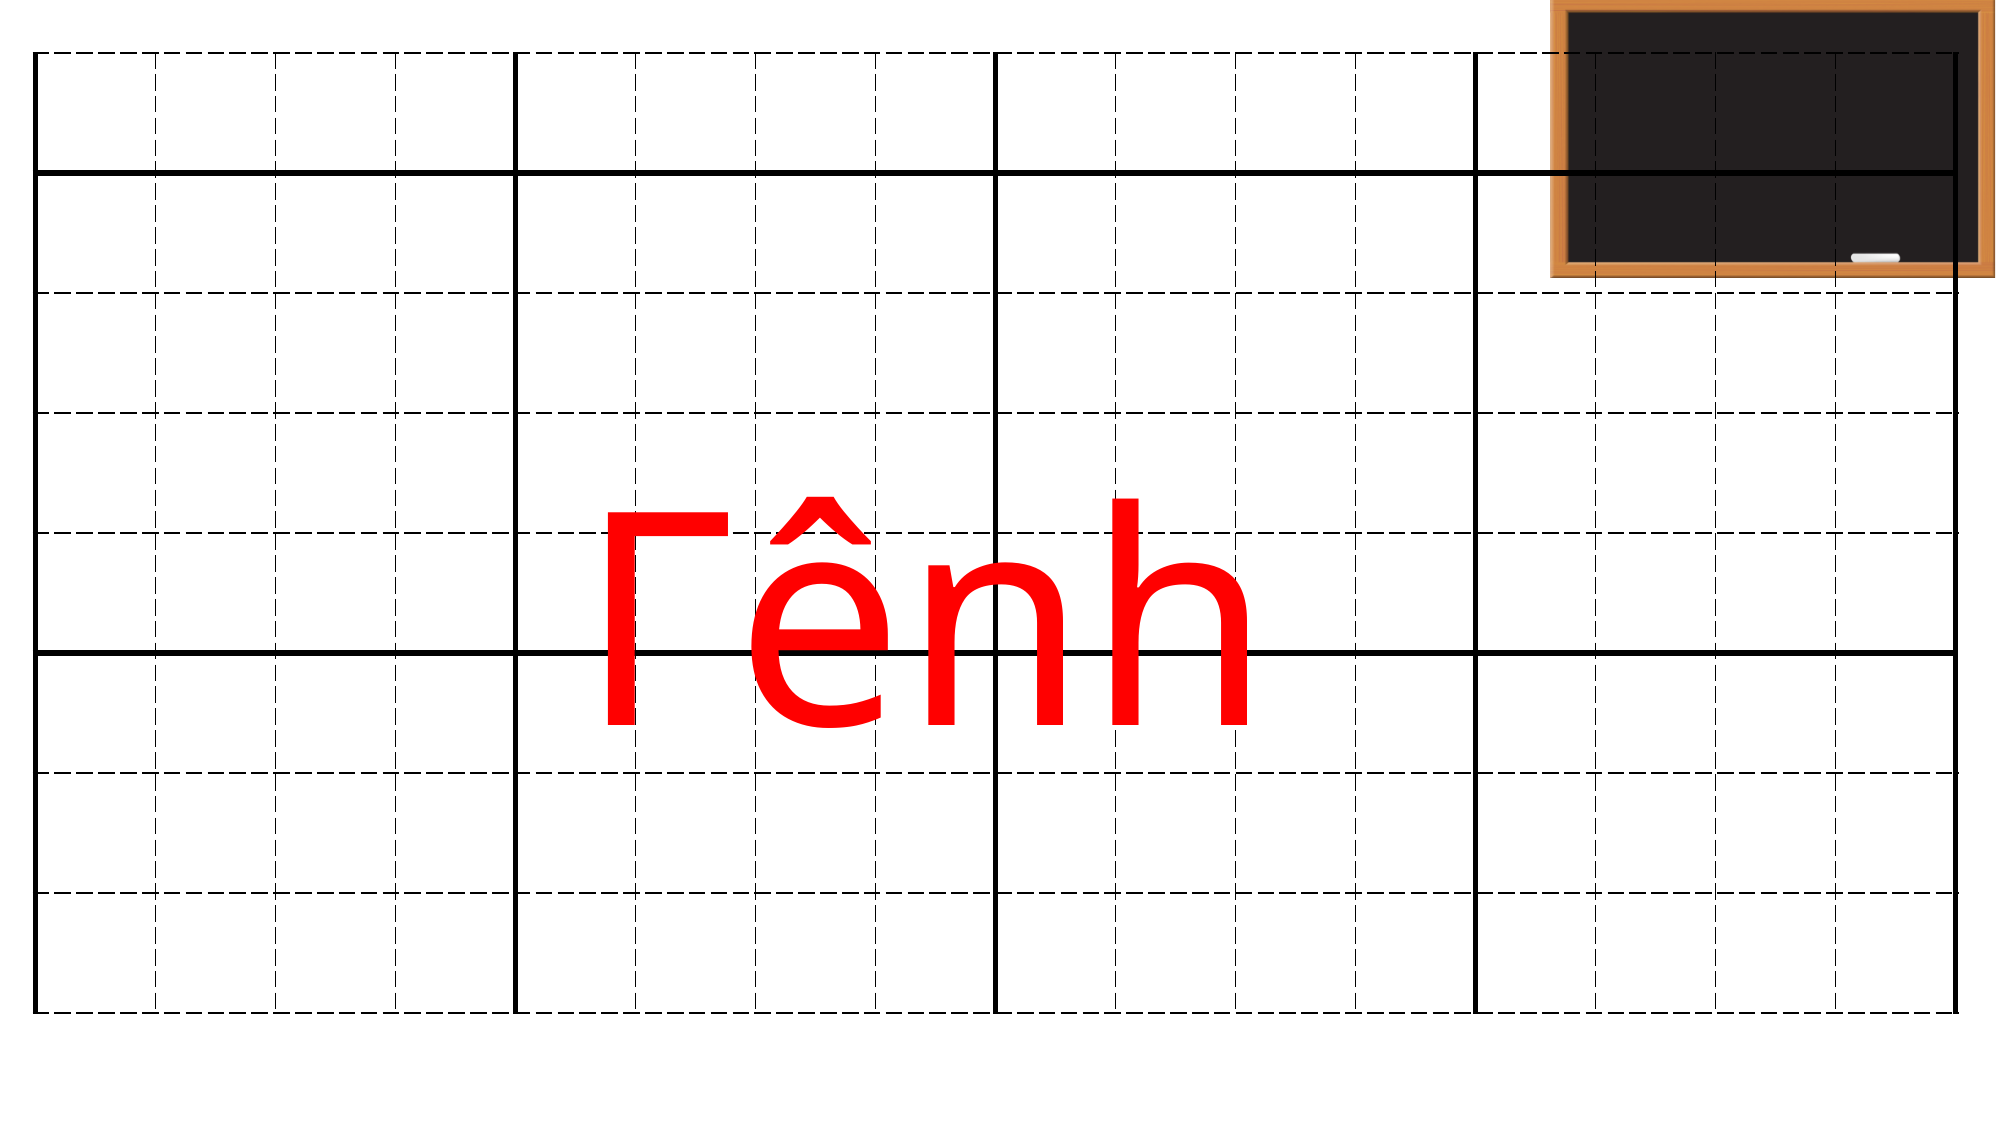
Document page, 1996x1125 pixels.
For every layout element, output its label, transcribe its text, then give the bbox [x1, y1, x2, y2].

table_cell [755, 795, 875, 893]
table_cell [1595, 413, 1715, 533]
table_header [998, 53, 1115, 170]
table_cell [1595, 893, 1715, 1013]
table_cell [998, 795, 1115, 893]
table_cell [1715, 773, 1835, 893]
table_cell [395, 293, 513, 413]
table_cell [1355, 176, 1473, 293]
table_cell [1115, 795, 1235, 893]
table_cell [275, 413, 395, 533]
table_cell [998, 893, 1115, 1013]
table_cell [518, 413, 635, 417]
table_cell [275, 533, 395, 650]
table_cell [635, 795, 755, 893]
table_cell [275, 656, 395, 773]
picture [1550, 0, 1996, 278]
table_header [1355, 53, 1473, 170]
table_cell [1595, 293, 1715, 413]
table_cell [1235, 795, 1355, 893]
table_cell [1835, 533, 1953, 650]
table_cell [1835, 413, 1953, 533]
table_cell [875, 795, 993, 893]
table_cell [395, 773, 513, 893]
table_header [1235, 53, 1355, 170]
table_cell [38, 656, 155, 773]
table_cell [636, 413, 755, 417]
table_cell [1115, 176, 1235, 293]
table_cell [1478, 773, 1595, 893]
table_cell [1715, 293, 1835, 413]
table_cell [1235, 176, 1355, 293]
table_cell [395, 533, 481, 650]
table_cell [1235, 293, 1355, 413]
table_cell [38, 293, 155, 413]
table_cell [1595, 533, 1715, 650]
table_cell [275, 293, 395, 413]
table_cell [395, 413, 513, 533]
table_cell [1478, 293, 1595, 413]
table_cell [1355, 893, 1473, 1013]
table_header [635, 53, 755, 170]
table_cell [998, 176, 1115, 293]
table_cell [1478, 176, 1595, 293]
table_cell [155, 176, 275, 293]
table_header [395, 53, 513, 170]
table_cell [1370, 656, 1473, 773]
table_header [755, 53, 875, 170]
table_cell [1355, 293, 1473, 413]
table_header [1478, 53, 1545, 170]
table_cell [875, 893, 993, 1013]
table_cell [755, 893, 875, 1013]
table_cell [635, 293, 755, 413]
table_cell [1236, 413, 1355, 417]
table_cell [38, 413, 155, 533]
table_cell [1715, 533, 1835, 650]
table_cell [1835, 893, 1953, 1013]
table_cell [1835, 293, 1953, 413]
table_cell [1715, 286, 1835, 293]
table_cell [38, 176, 155, 293]
table_cell [1115, 893, 1235, 1013]
table_cell [155, 413, 275, 533]
table_cell [518, 176, 635, 293]
table_cell [1595, 773, 1715, 893]
table_header [875, 53, 993, 170]
table_cell [395, 656, 481, 773]
table_cell [155, 533, 275, 650]
table_cell [38, 893, 155, 1013]
table_cell [155, 656, 275, 773]
table_header [275, 53, 395, 170]
table_cell [395, 893, 513, 1013]
table_cell [518, 795, 635, 893]
table_cell [38, 533, 155, 650]
table_cell [756, 413, 875, 417]
table_cell [155, 293, 275, 413]
table_cell [998, 293, 1115, 413]
table_cell [876, 413, 993, 417]
table_cell [998, 413, 1115, 417]
table_cell [1715, 413, 1835, 533]
table_cell [1370, 533, 1473, 650]
table_cell [275, 893, 395, 1013]
table_cell [1235, 893, 1355, 1013]
table_cell [1835, 773, 1953, 893]
table_header [518, 53, 635, 170]
table_cell [755, 176, 875, 293]
table_cell [1478, 893, 1595, 1013]
table_cell [635, 893, 755, 1013]
table_cell [1356, 413, 1473, 533]
table_cell [275, 773, 395, 893]
table_cell [1478, 533, 1595, 650]
table_cell [155, 893, 275, 1013]
table_cell [155, 773, 275, 893]
table_header [38, 53, 155, 170]
table_cell [1355, 773, 1473, 893]
table_cell [275, 176, 395, 293]
table_cell [395, 176, 513, 293]
table_cell [1595, 286, 1715, 293]
table_cell [518, 893, 635, 1013]
table_cell [755, 293, 875, 413]
table_cell [1835, 656, 1953, 773]
table_cell [1715, 893, 1835, 1013]
table_cell [875, 176, 993, 293]
table_cell [635, 176, 755, 293]
table_cell [1478, 656, 1595, 773]
table_cell [875, 293, 993, 413]
table_cell [1116, 413, 1235, 417]
table_cell [1835, 286, 1953, 293]
table_cell [1715, 656, 1835, 773]
table_cell [38, 773, 155, 893]
table_cell [1115, 293, 1235, 413]
table_cell [518, 293, 635, 413]
table_cell [1478, 413, 1595, 533]
table_cell [1595, 656, 1715, 773]
table_header [1115, 53, 1235, 170]
text_box Γênh [481, 417, 1370, 795]
table_header [155, 53, 275, 170]
